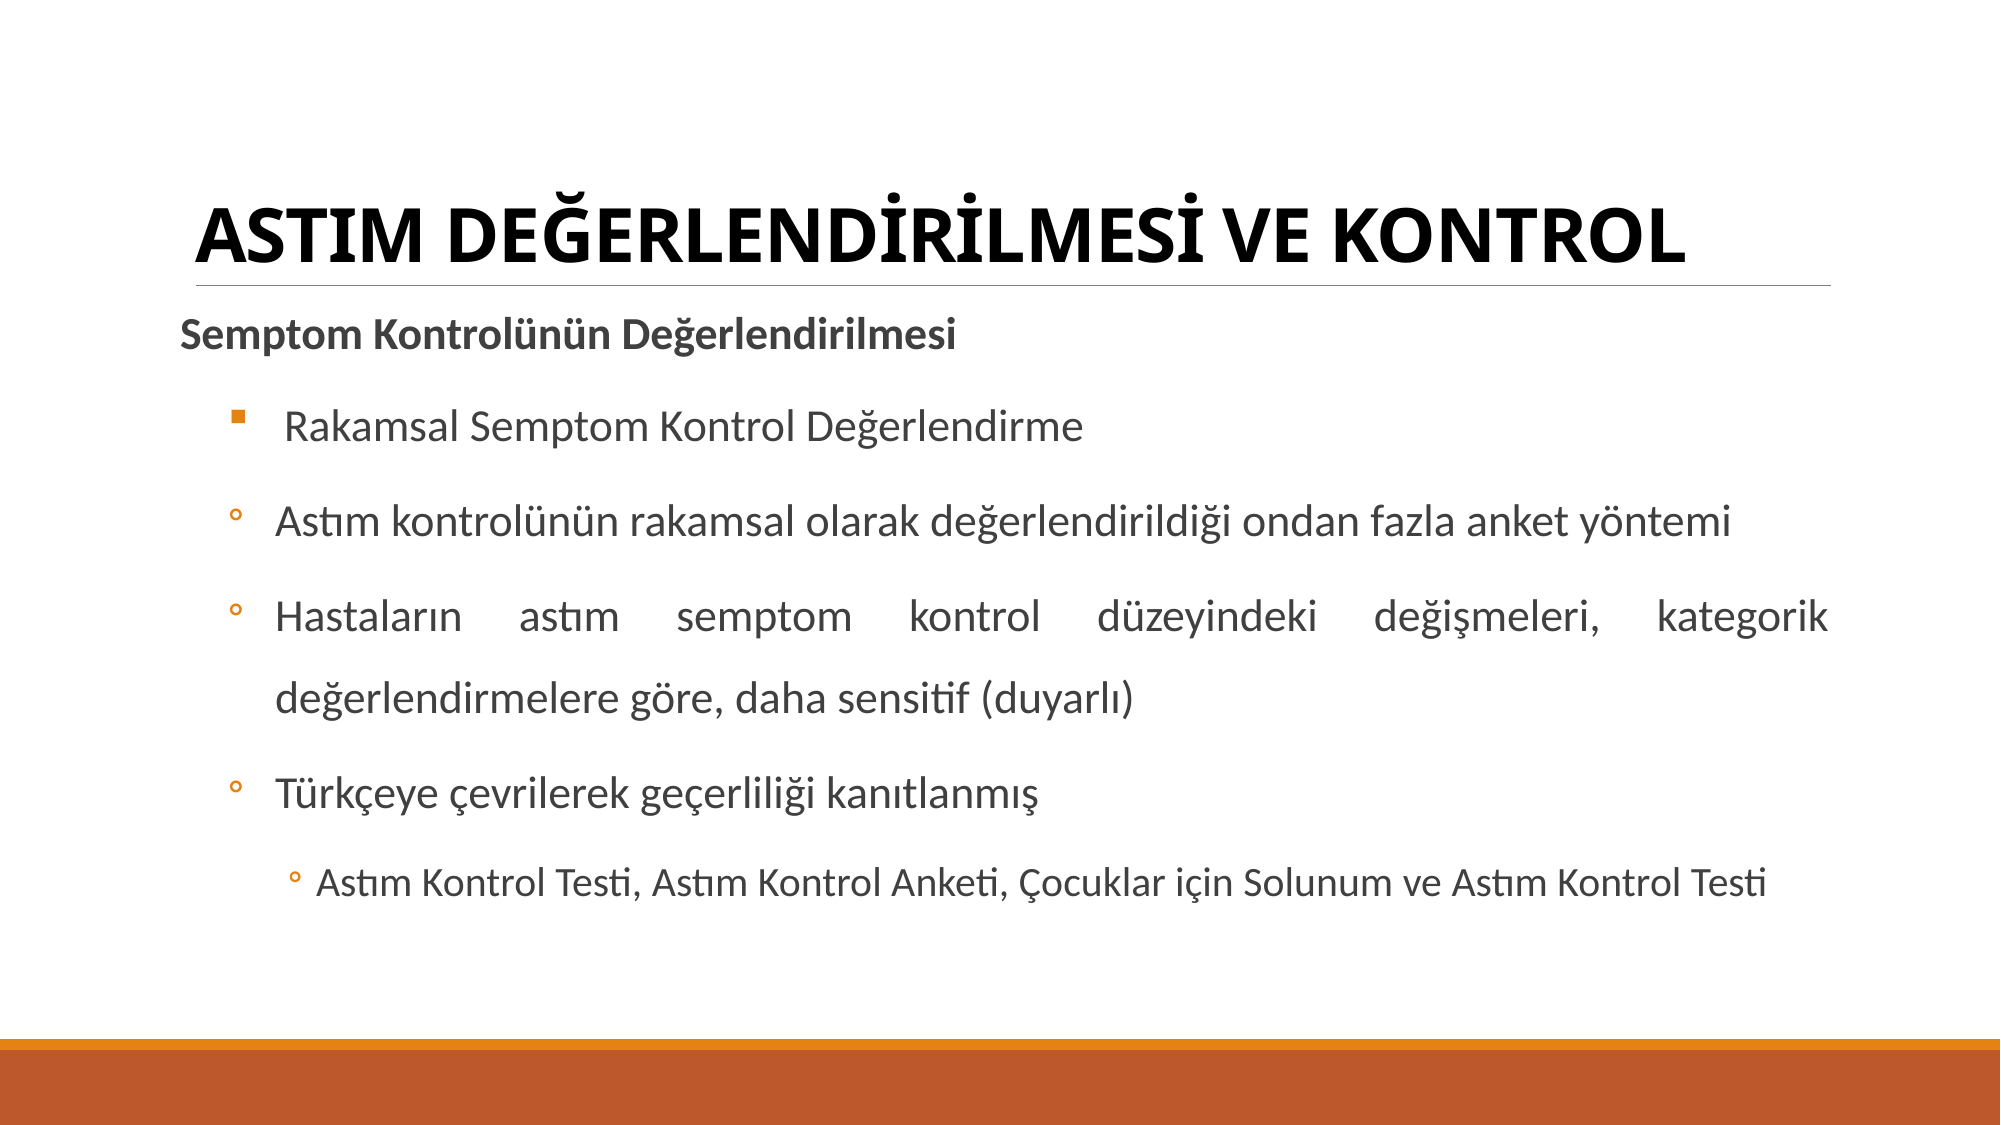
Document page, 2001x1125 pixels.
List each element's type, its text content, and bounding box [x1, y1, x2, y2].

list Semptom Kontrolünün Değerlendirilmesi Rakamsal Semptom Kontrol Değerlendirme Astım kontrolünün rakamsal olarak değerlendirildiği ondan fazla anket yöntemi Hastaların astım semptom kontrol düzeyindeki değişmeleri, kategorik değerlendirmelere göre, daha sensitif (duyarlı) Türkçeye çevrilerek geçerliliği kanıtlanmış Astım Kontrol Testi, Astım Kontrol Anketi, Çocuklar için Solunum ve Astım Kontrol Testi [180, 302, 1830, 1033]
title ASTIM DEĞERLENDİRİLMESİ VE KONTROL [180, 47, 1830, 285]
